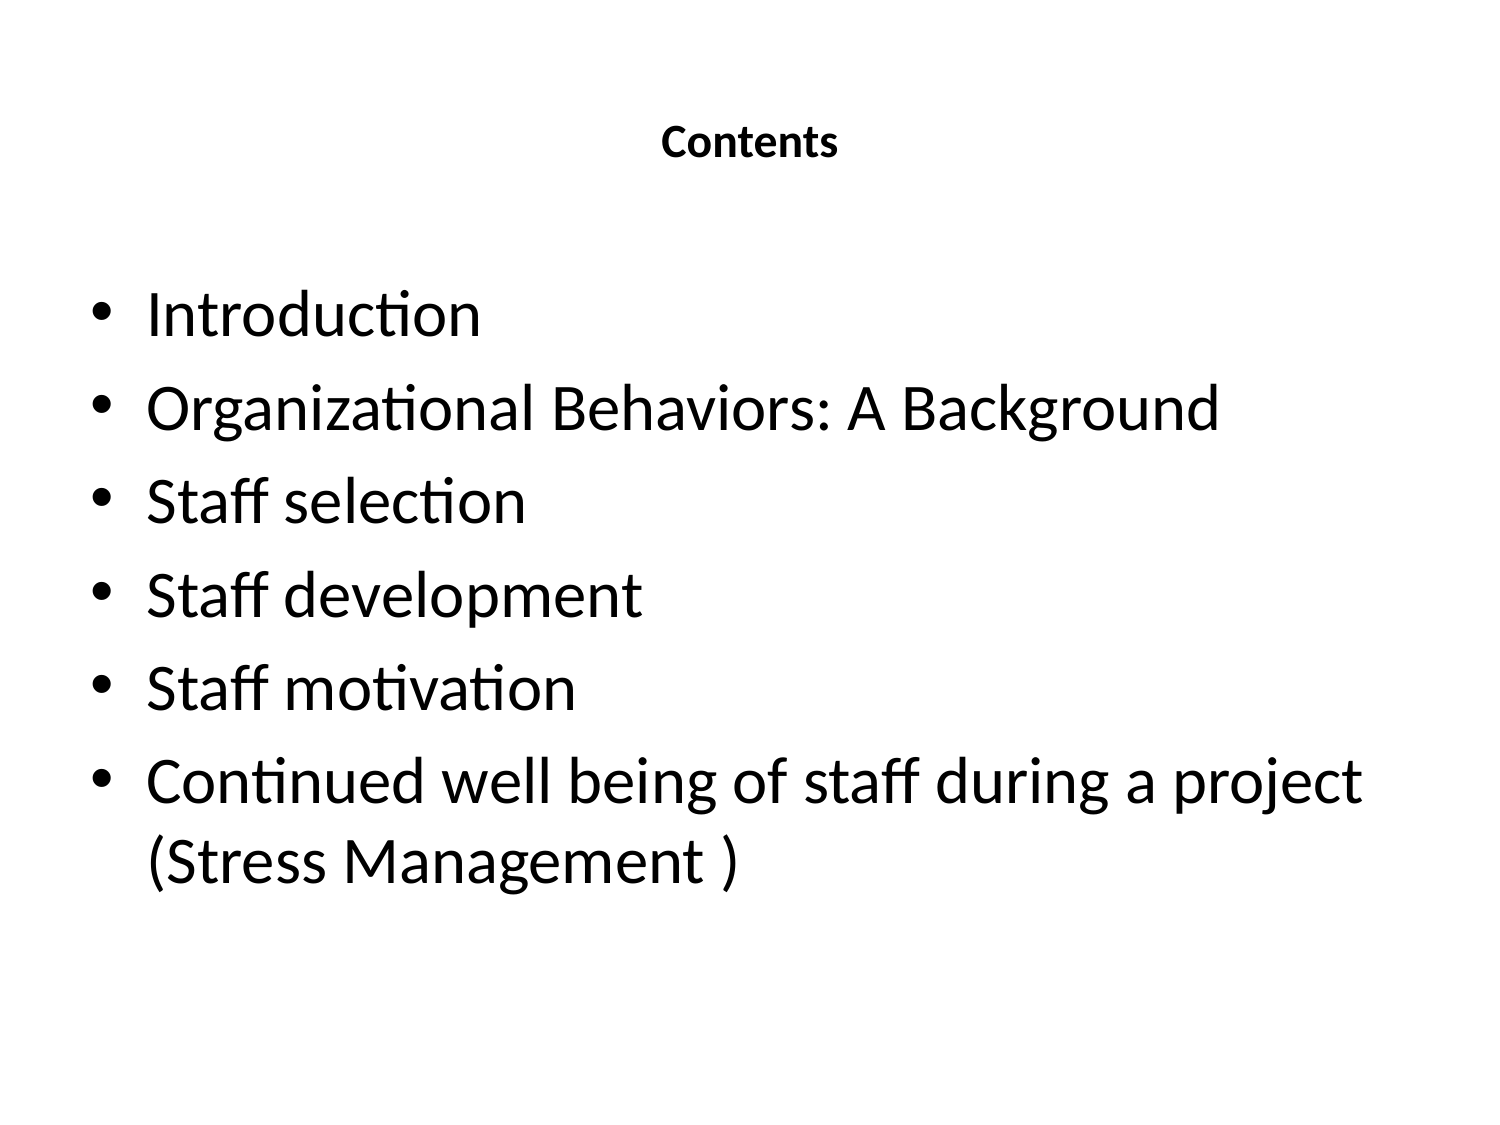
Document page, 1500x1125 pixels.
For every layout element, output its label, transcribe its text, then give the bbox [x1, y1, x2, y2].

title Contents [75, 45, 1425, 233]
list Introduction Organizational Behaviors: A Background Staff selection Staff development Staff motivation Continued well being of staff during a project (Stress Management ) [75, 262, 1425, 1005]
